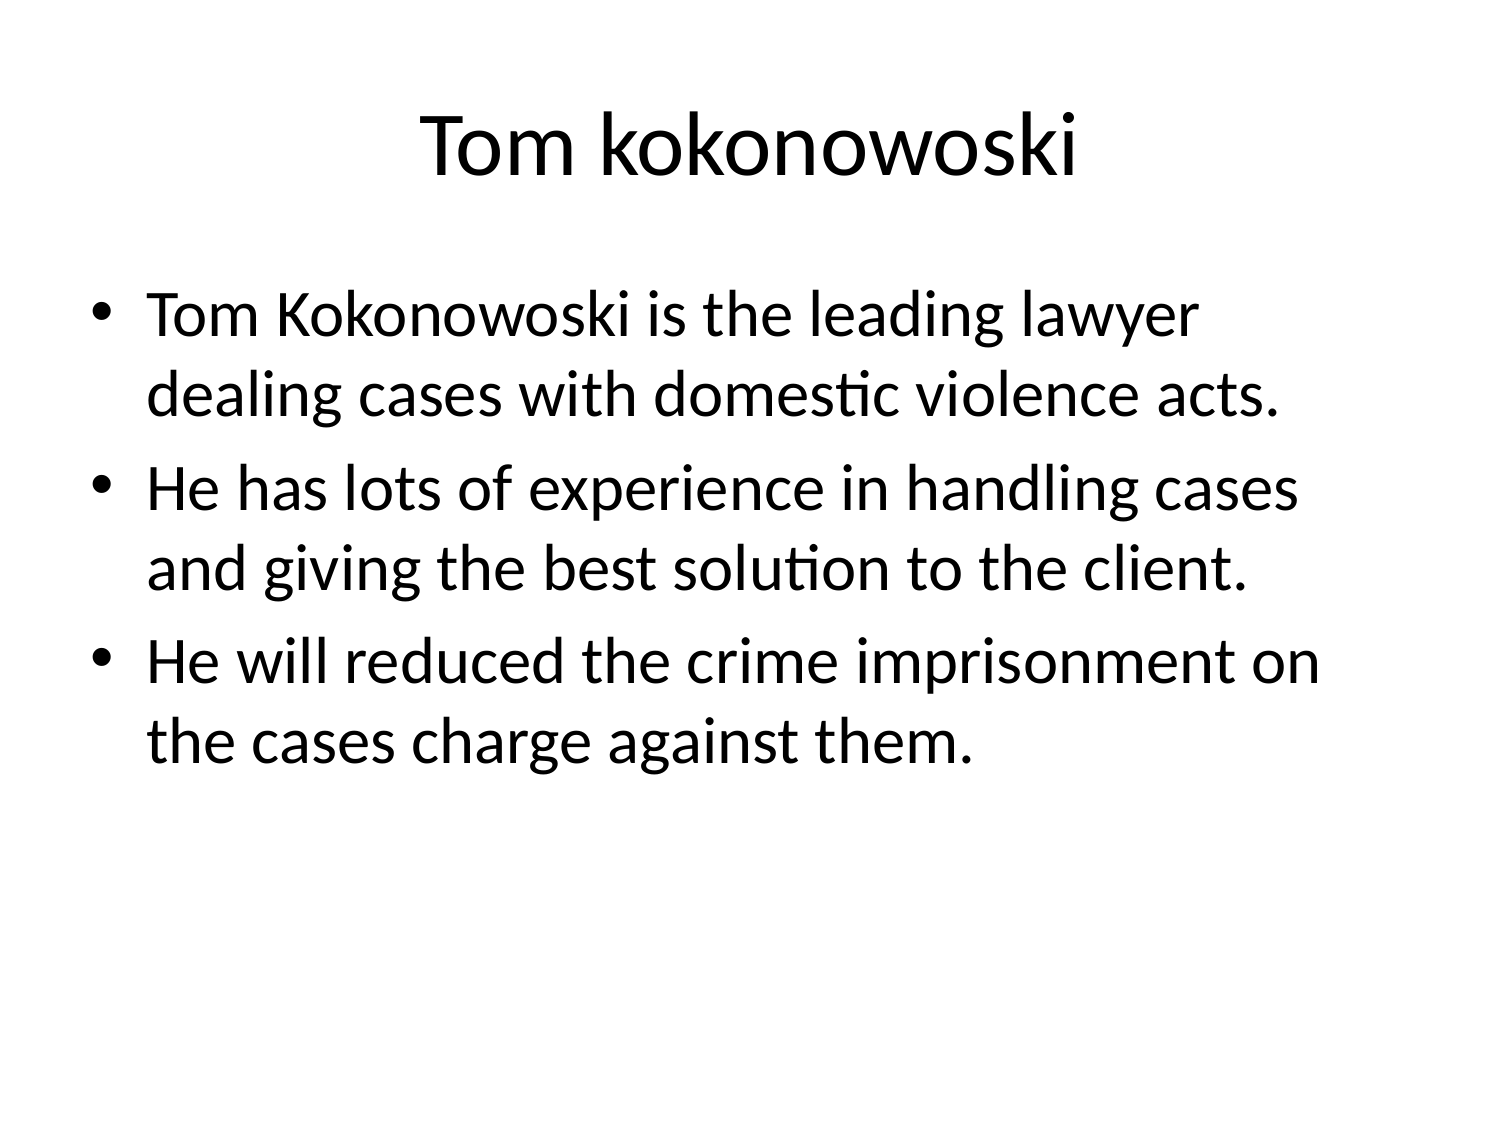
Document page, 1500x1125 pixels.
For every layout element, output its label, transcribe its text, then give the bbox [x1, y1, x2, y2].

title Tom kokonowoski [75, 45, 1425, 233]
list Tom Kokonowoski is the leading lawyer dealing cases with domestic violence acts. He has lots of experience in handling cases and giving the best solution to the client. He will reduced the crime imprisonment on the cases charge against them. [75, 262, 1425, 1005]
